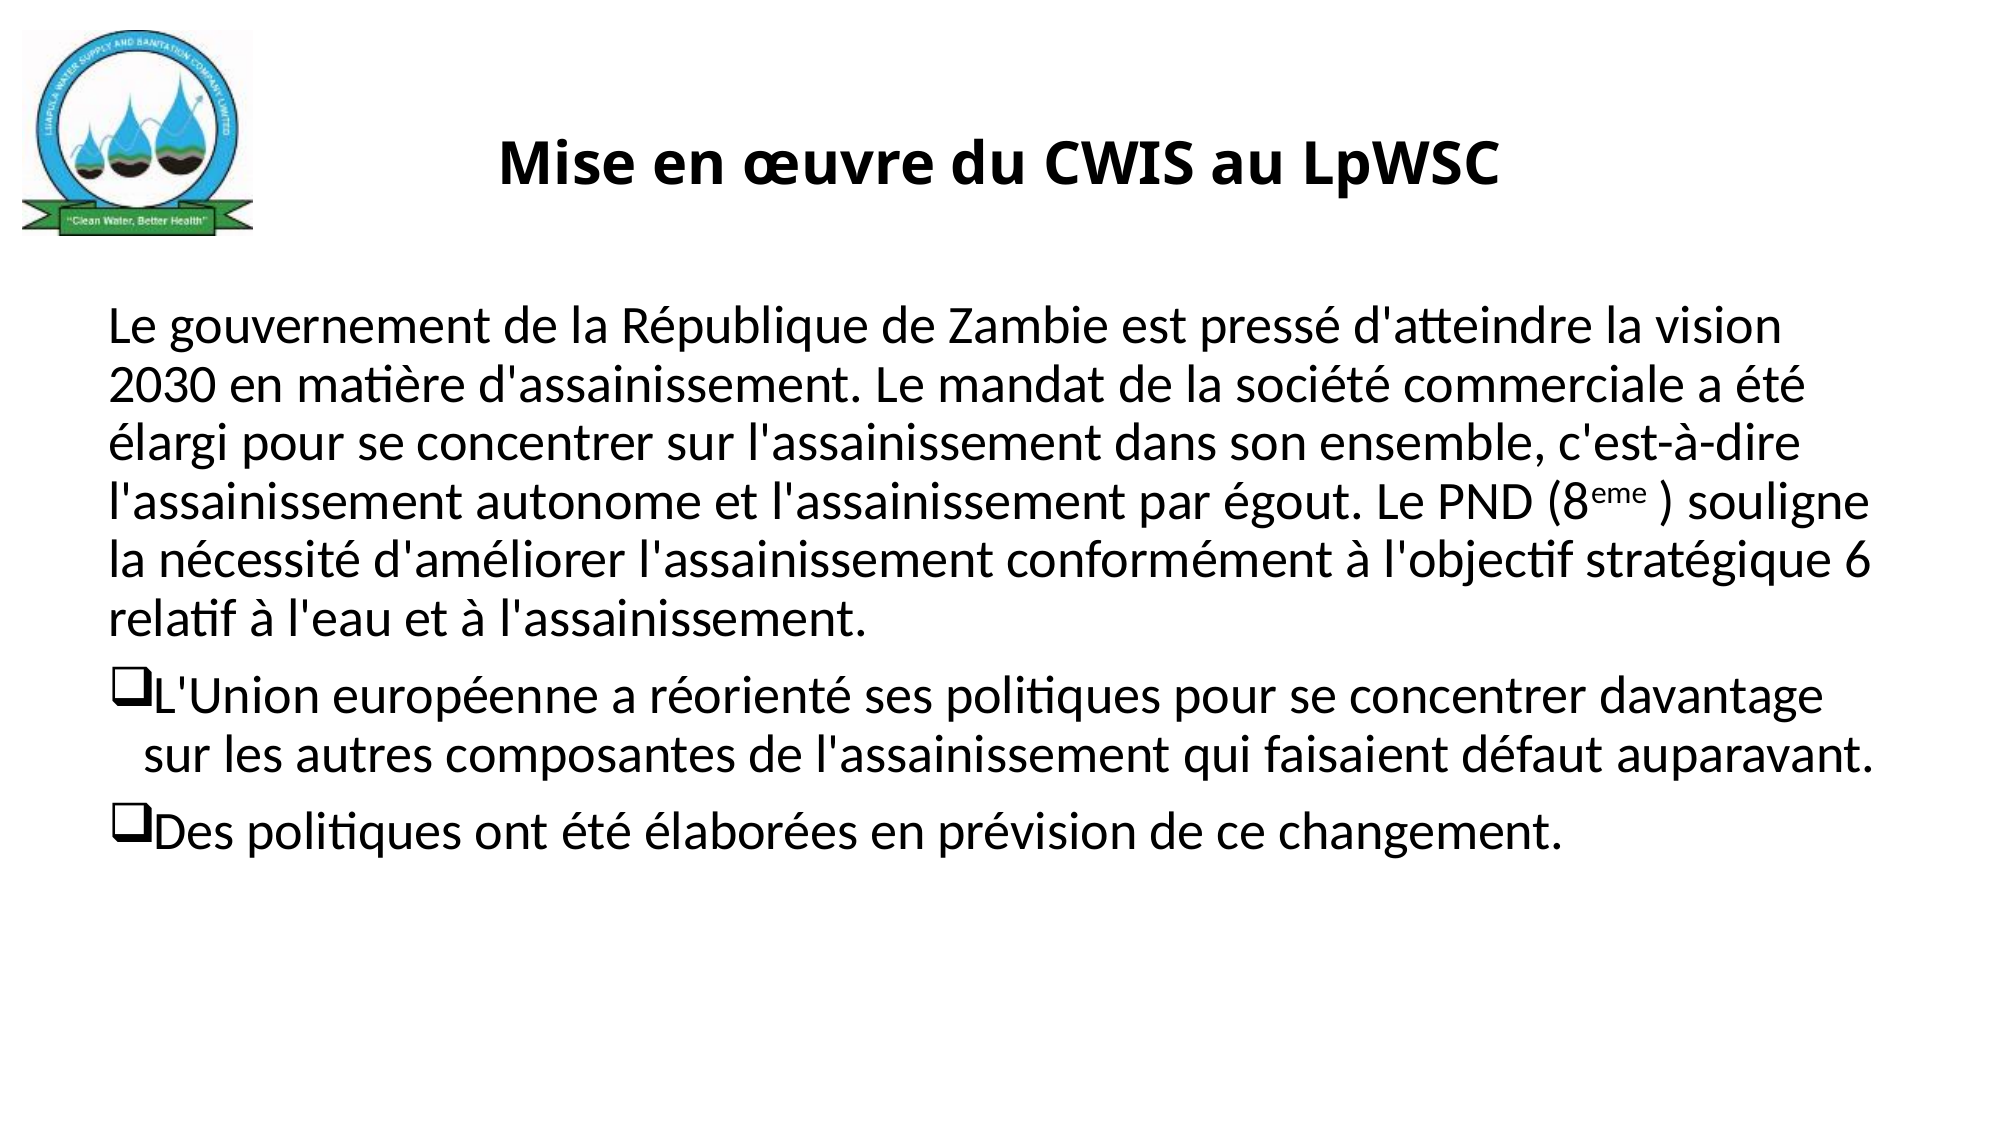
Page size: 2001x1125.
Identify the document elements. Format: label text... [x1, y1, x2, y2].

list Le gouvernement de la République de Zambie est pressé d'atteindre la vision 2030 en matière d'assainissement. Le mandat de la société commerciale a été élargi pour se concentrer sur l'assainissement dans son ensemble, c'est-à-dire l'assainissement autonome et l'assainissement par égout. Le PND (8eme ) souligne la nécessité d'améliorer l'assainissement conformément à l'objectif stratégique 6 relatif à l'eau et à l'assainissement. L'Union européenne a réorienté ses politiques pour se concentrer davantage sur les autres composantes de l'assainissement qui faisaient défaut auparavant. Des politiques ont été élaborées en prévision de ce changement. [93, 205, 1907, 920]
title Mise en œuvre du CWIS au LpWSC [253, 59, 1863, 205]
picture [22, 30, 253, 236]
